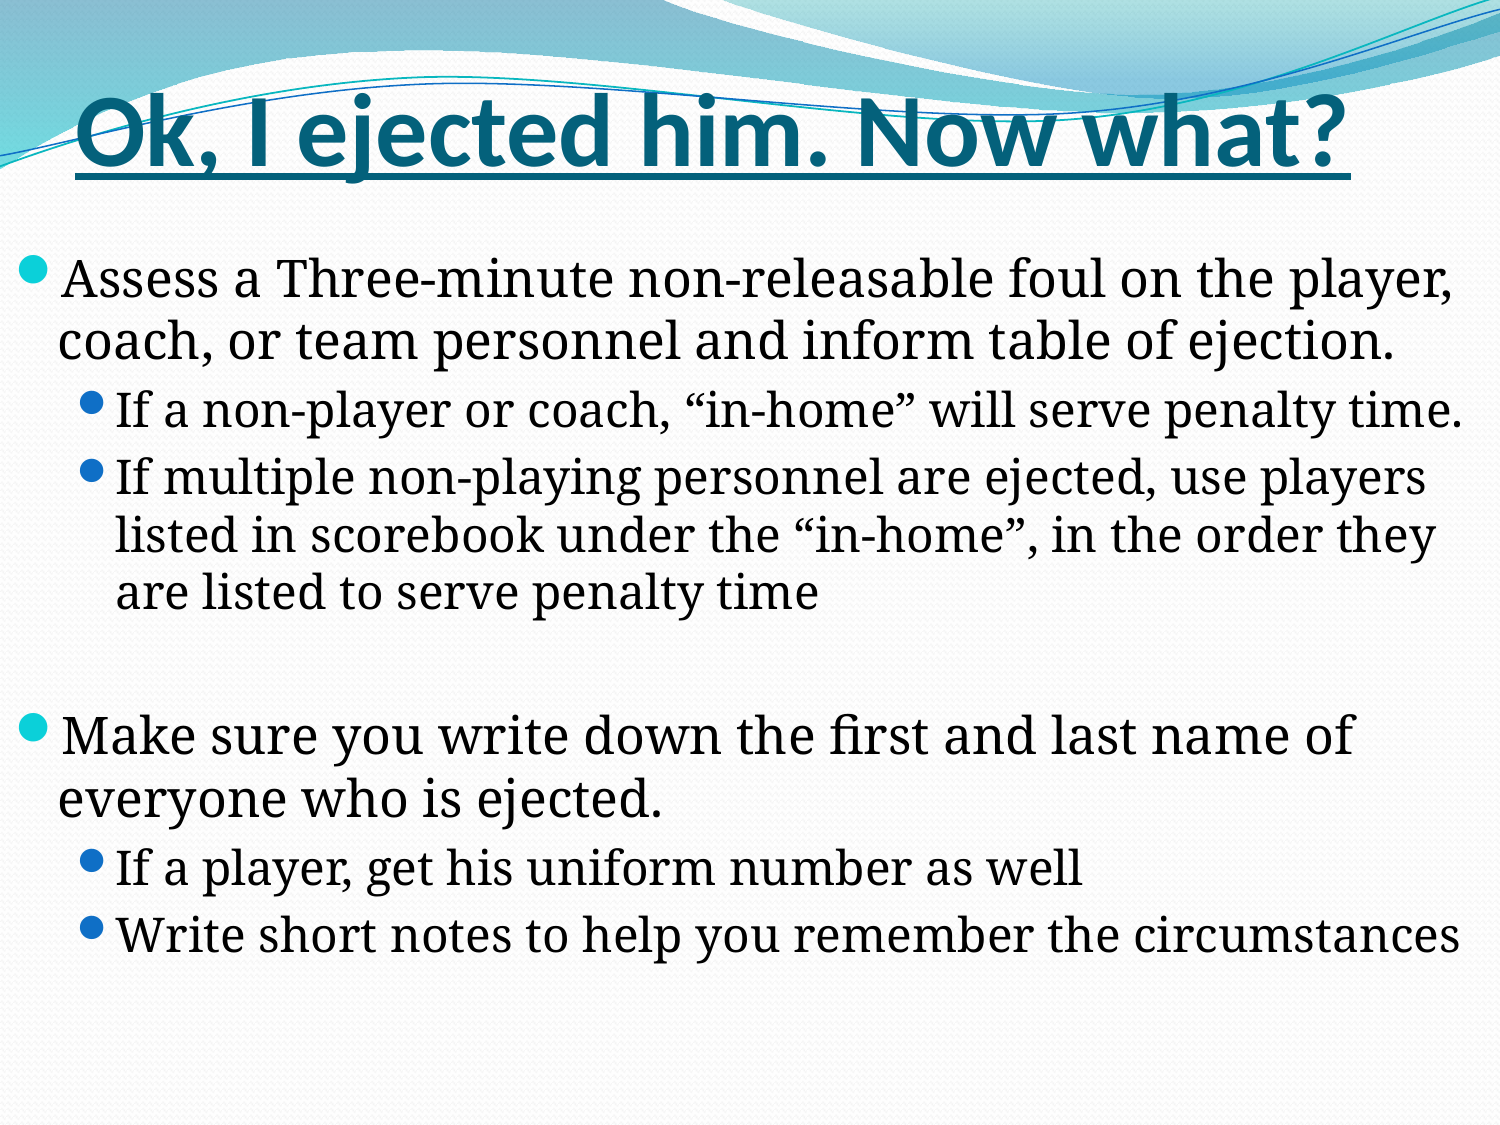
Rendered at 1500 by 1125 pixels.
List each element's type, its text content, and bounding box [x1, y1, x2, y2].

title Ok, I ejected him. Now what? [75, 0, 1425, 188]
list Assess a Three-minute non-releasable foul on the player, coach, or team personnel and inform table of ejection. If a non-player or coach, “in-home” will serve penalty time. If multiple non-playing personnel are ejected, use players listed in scorebook under the “in-home”, in the order they are listed to serve penalty time Make sure you write down the first and last name of everyone who is ejected. If a player, get his uniform number as well Write short notes to help you remember the circumstances [0, 237, 1500, 1125]
